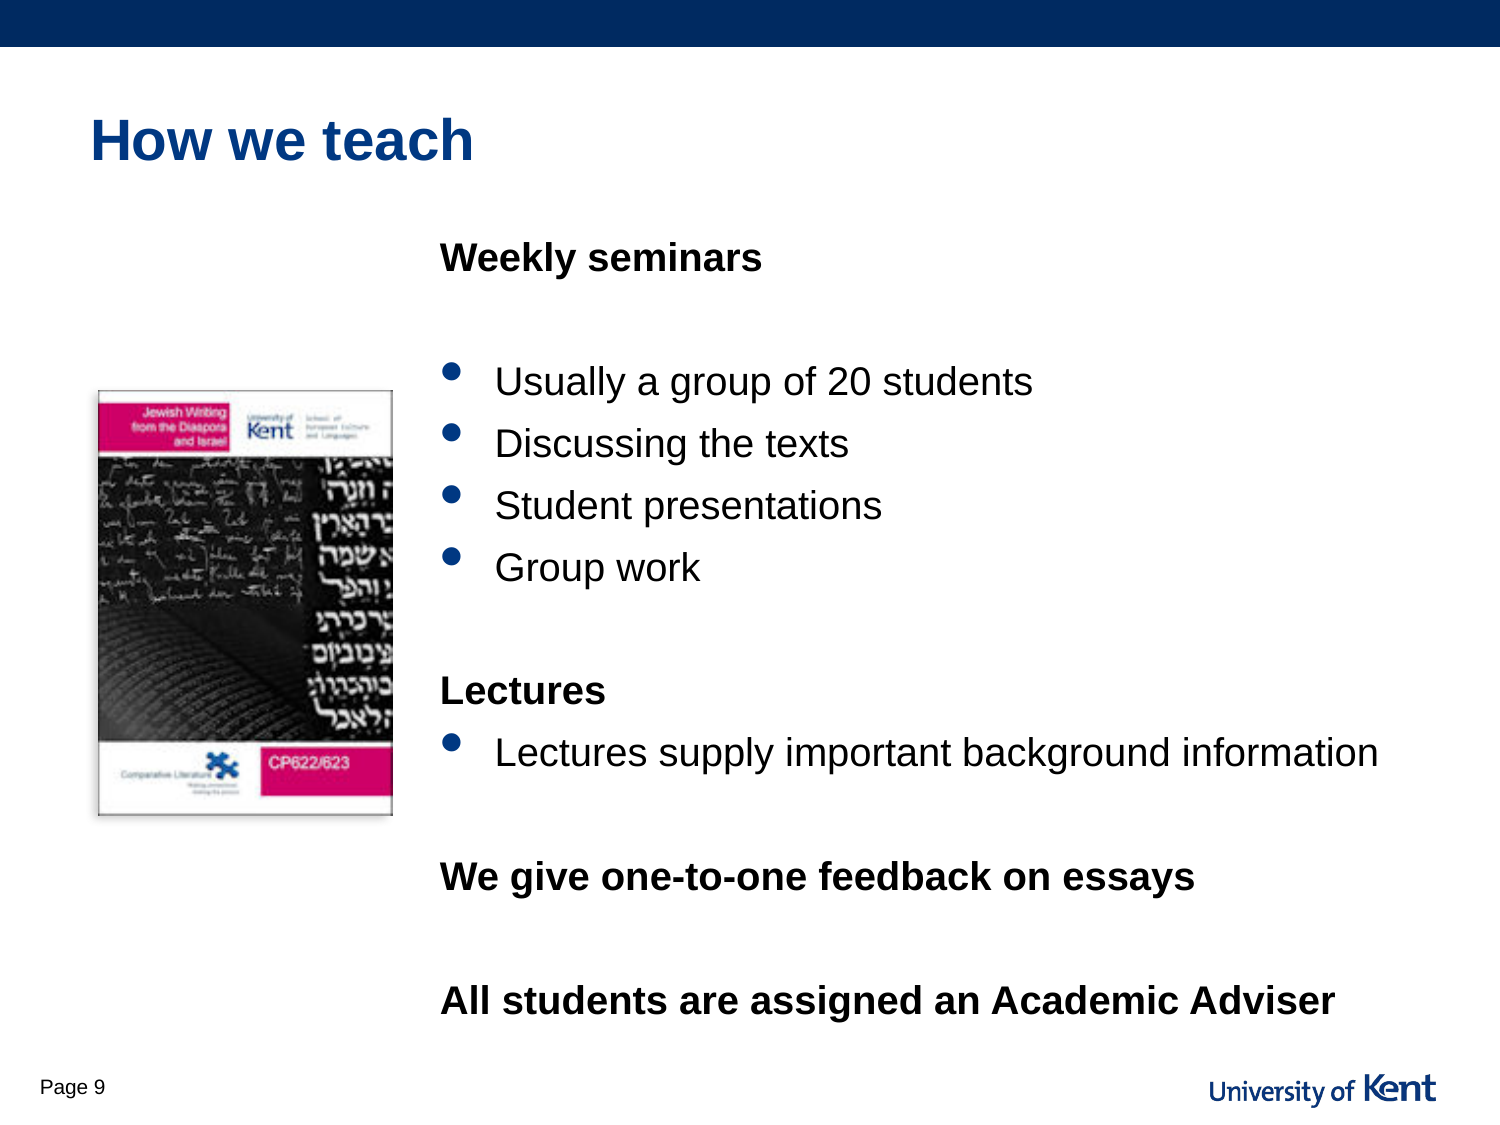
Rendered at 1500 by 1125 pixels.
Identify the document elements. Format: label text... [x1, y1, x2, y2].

title How we teach [75, 90, 1436, 185]
picture [1210, 1074, 1436, 1108]
picture [98, 390, 393, 816]
slide_number Page 9 [24, 1064, 136, 1109]
list Weekly seminars Usually a group of 20 students Discussing the texts Student presentations Group work Lectures Lectures supply important background information We give one-to-one feedback on essays All students are assigned an Academic Adviser [424, 224, 1454, 1047]
